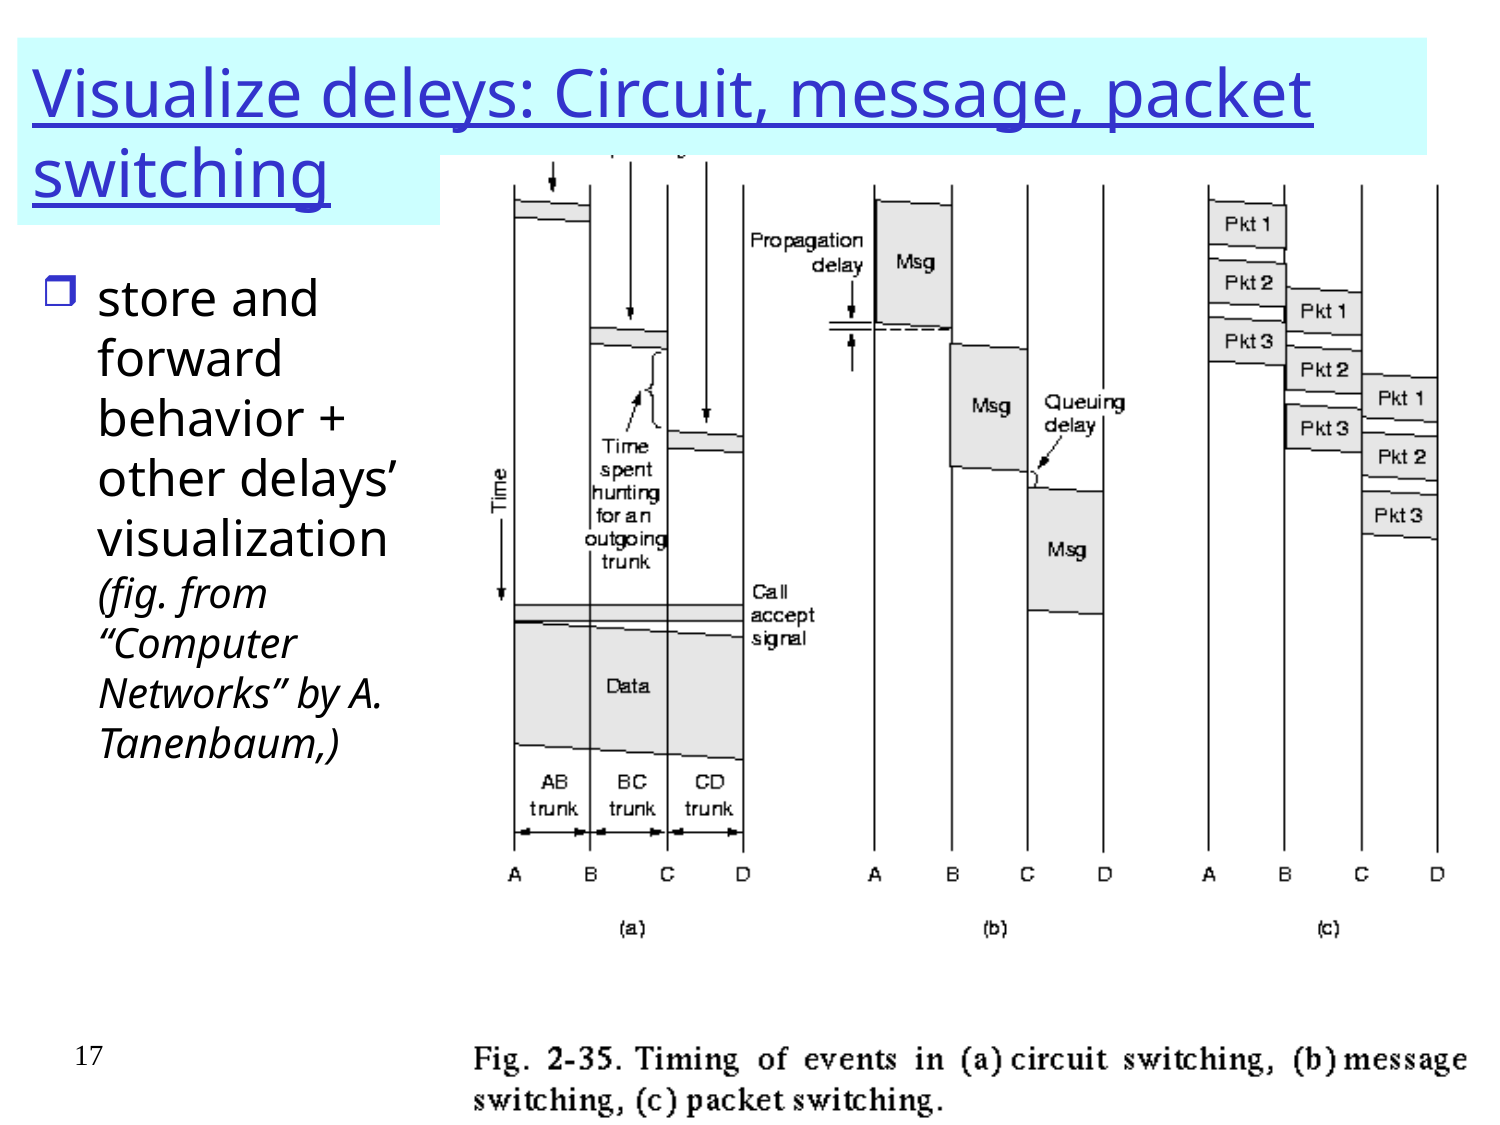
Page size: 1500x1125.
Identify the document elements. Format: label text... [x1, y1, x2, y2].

title Visualize deleys: Circuit, message, packet switching [17, 37, 1428, 226]
picture [439, 155, 1474, 1125]
slide_number 17 [45, 1028, 119, 1094]
list store and forward behavior + other delays’ visualization (fig. from “Computer Networks” by A. Tanenbaum,) [26, 258, 434, 1022]
